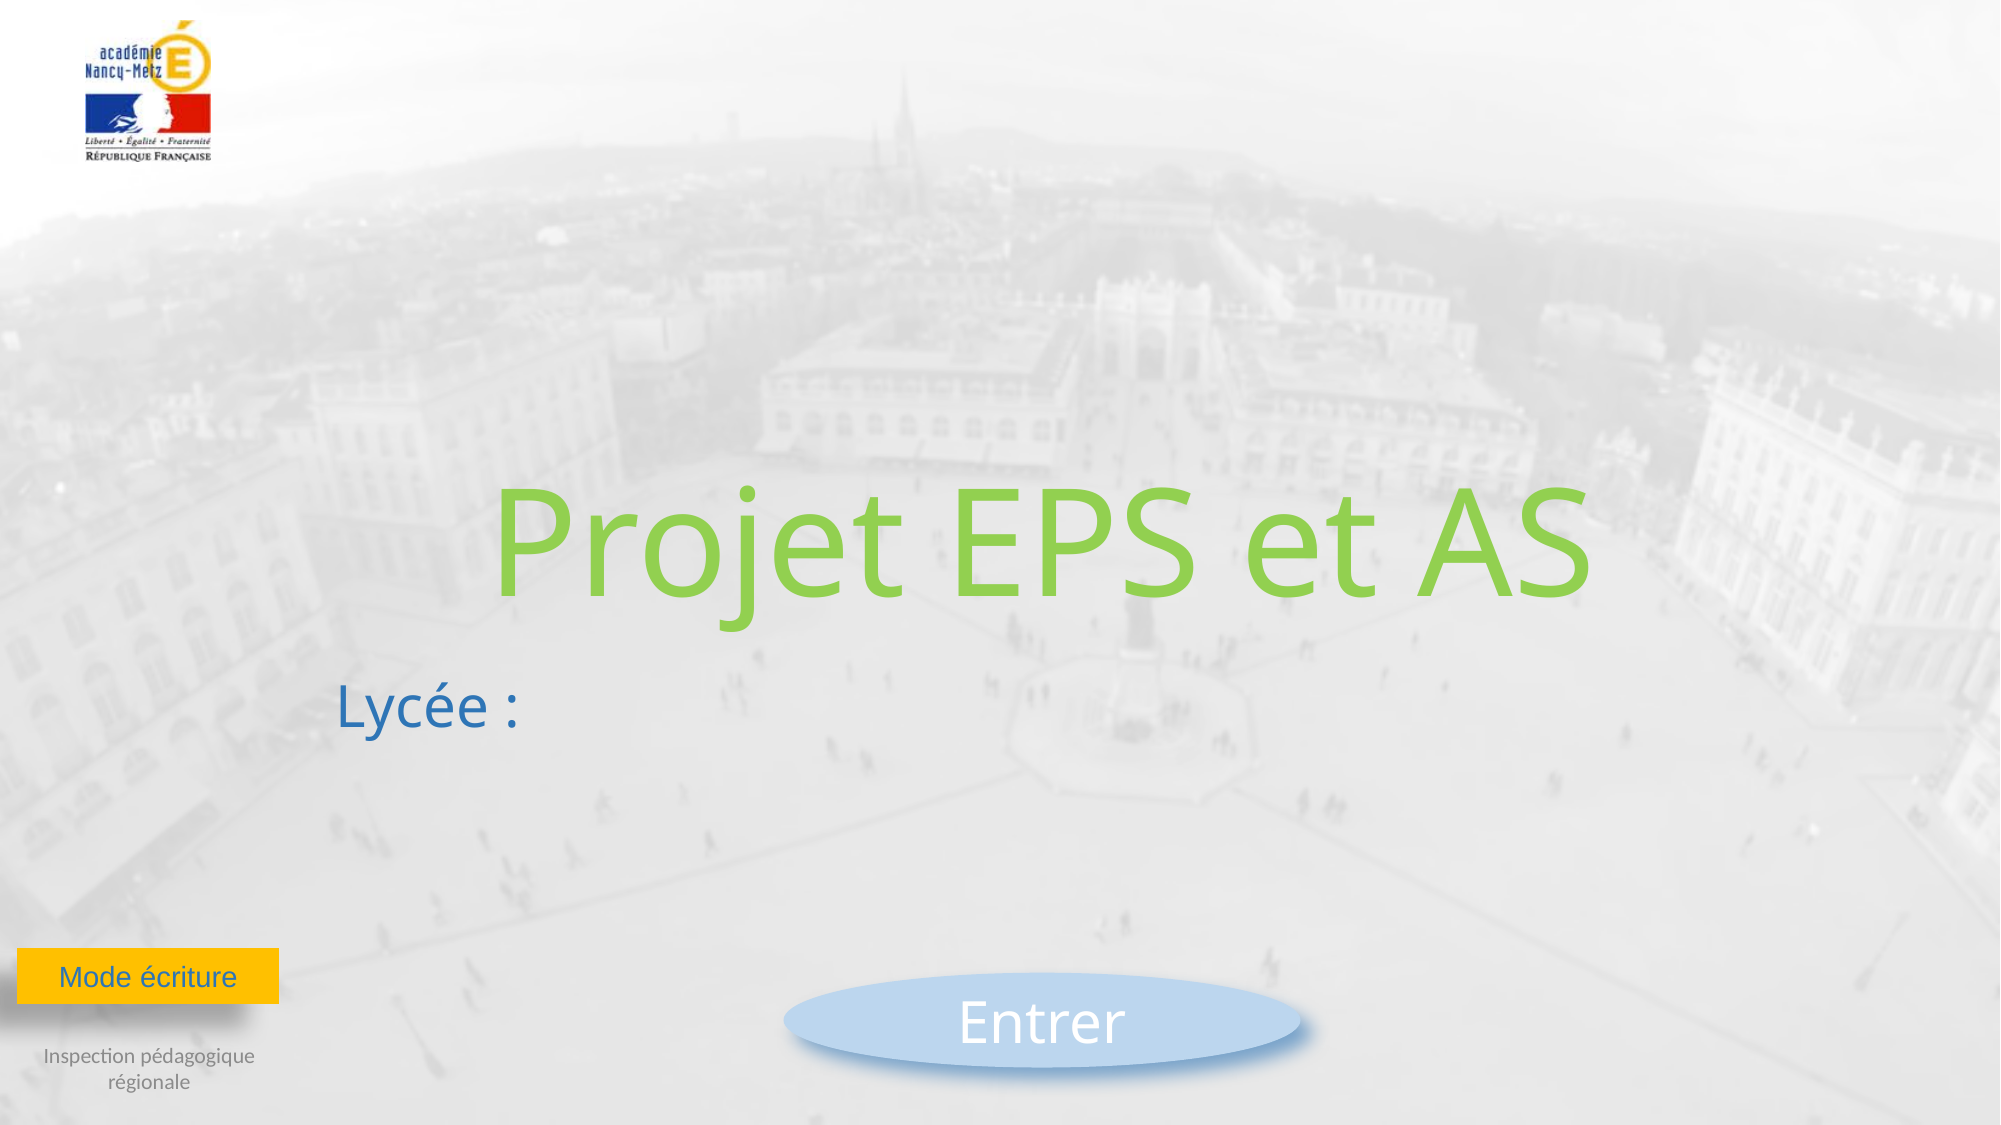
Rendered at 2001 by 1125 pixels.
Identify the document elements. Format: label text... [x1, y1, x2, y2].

table_cell [0, 0, 2000, 1125]
footer Inspection pédagogique régionale [14, 1042, 285, 1093]
picture [85, 20, 211, 162]
